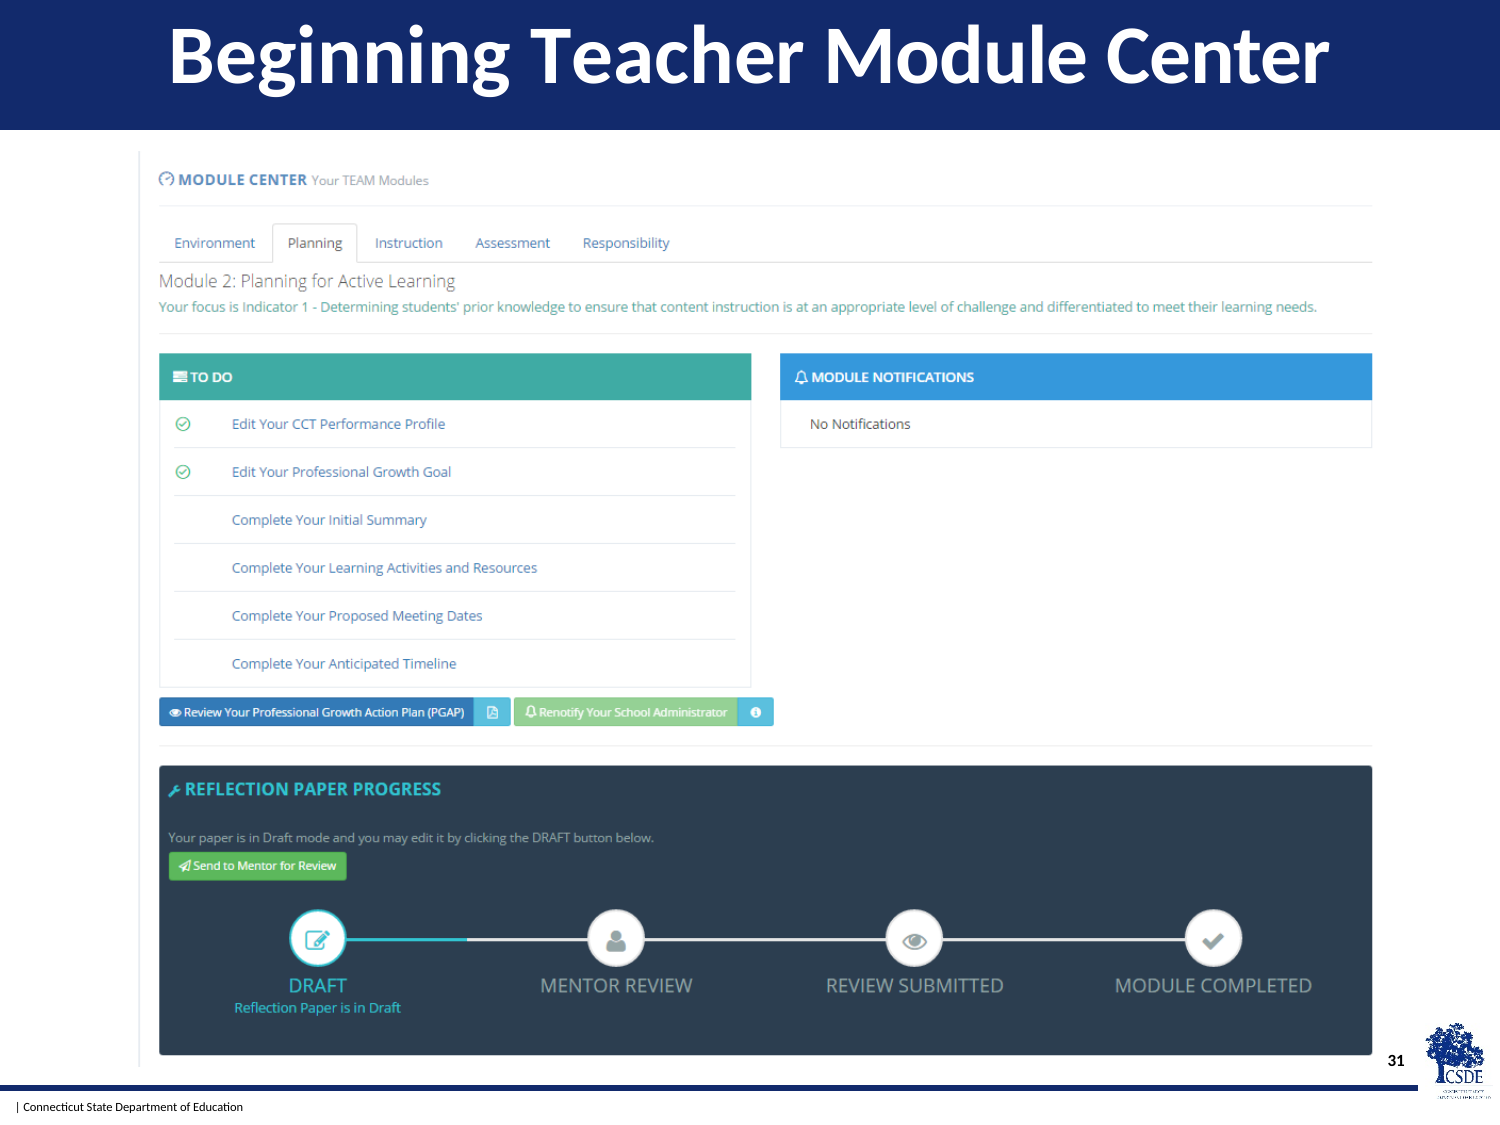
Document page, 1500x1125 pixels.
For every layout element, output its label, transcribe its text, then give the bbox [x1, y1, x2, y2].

title Beginning Teacher Module Center [75, 39, 1425, 152]
picture [138, 151, 1384, 1068]
picture [1425, 1023, 1493, 1099]
